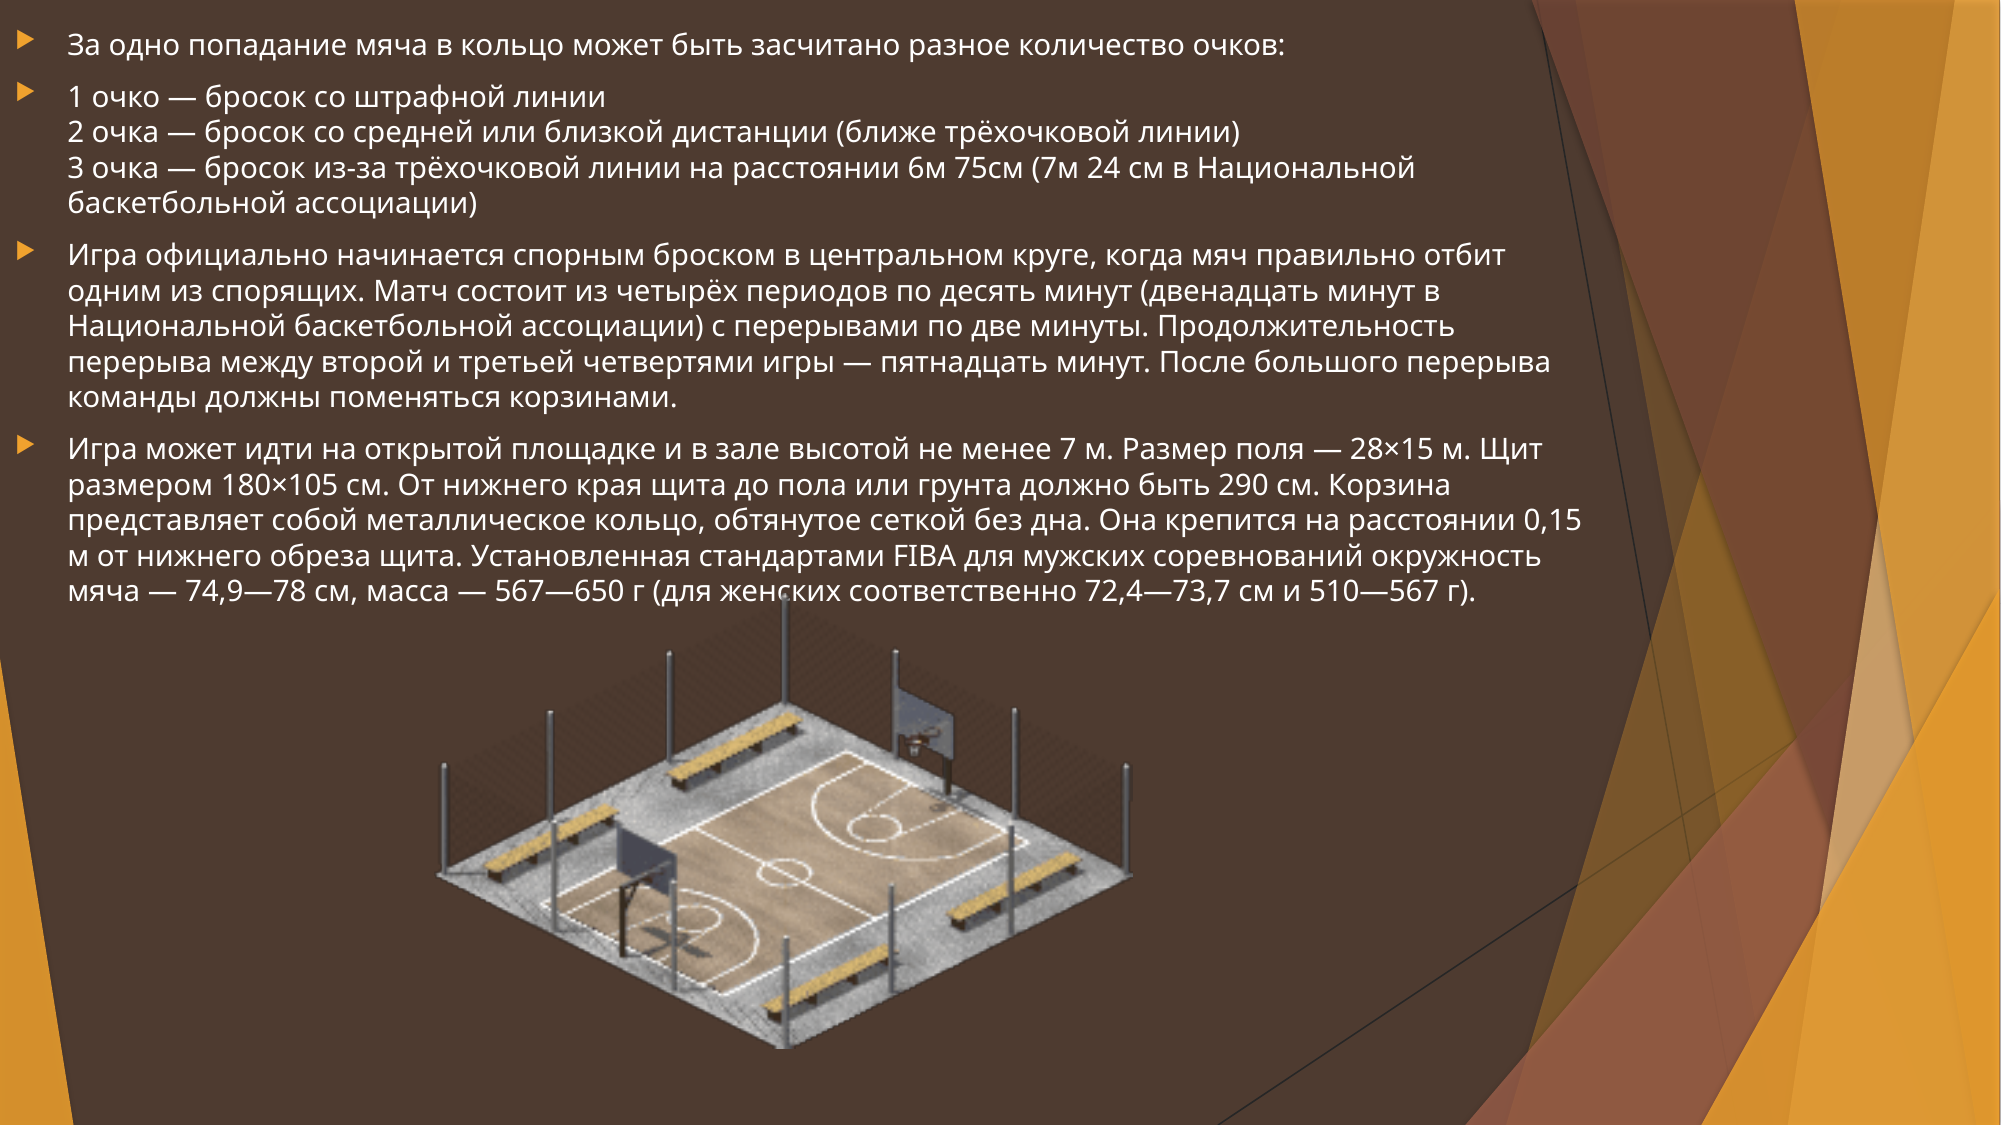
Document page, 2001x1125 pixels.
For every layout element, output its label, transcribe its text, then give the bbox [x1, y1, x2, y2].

list За одно попадание мяча в кольцо может быть засчитано разное количество очков: 1 очко — бросок со штрафной линии 2 очка — бросок со средней или близкой дистанции (ближе трёхочковой линии) 3 очка — бросок из-за трёхочковой линии на расстоянии 6м 75см (7м 24 см в Национальной баскетбольной ассоциации) Игра официально начинается спорным броском в центральном круге, когда мяч правильно отбит одним из спорящих. Матч состоит из четырёх периодов по десять минут (двенадцать минут в Национальной баскетбольной ассоциации) с перерывами по две минуты. Продолжительность перерыва между второй и третьей четвертями игры — пятнадцать минут. После большого перерыва команды должны поменяться корзинами. Игра может идти на открытой площадке и в зале высотой не менее 7 м. Размер поля — 28×15 м. Щит размером 180×105 см. От нижнего края щита до пола или грунта должно быть 290 см. Корзина представляет собой металлическое кольцо, обтянутое сеткой без дна. Она крепится на расстоянии 0,15 м от нижнего обреза щита. Установленная стандартами FIBA для мужских соревнований окружность мяча — 74,9—78 см, масса — 567—650 г (для женских соответственно 72,4—73,7 см и 510—567 г). [0, 18, 1603, 633]
picture [433, 593, 1133, 1049]
